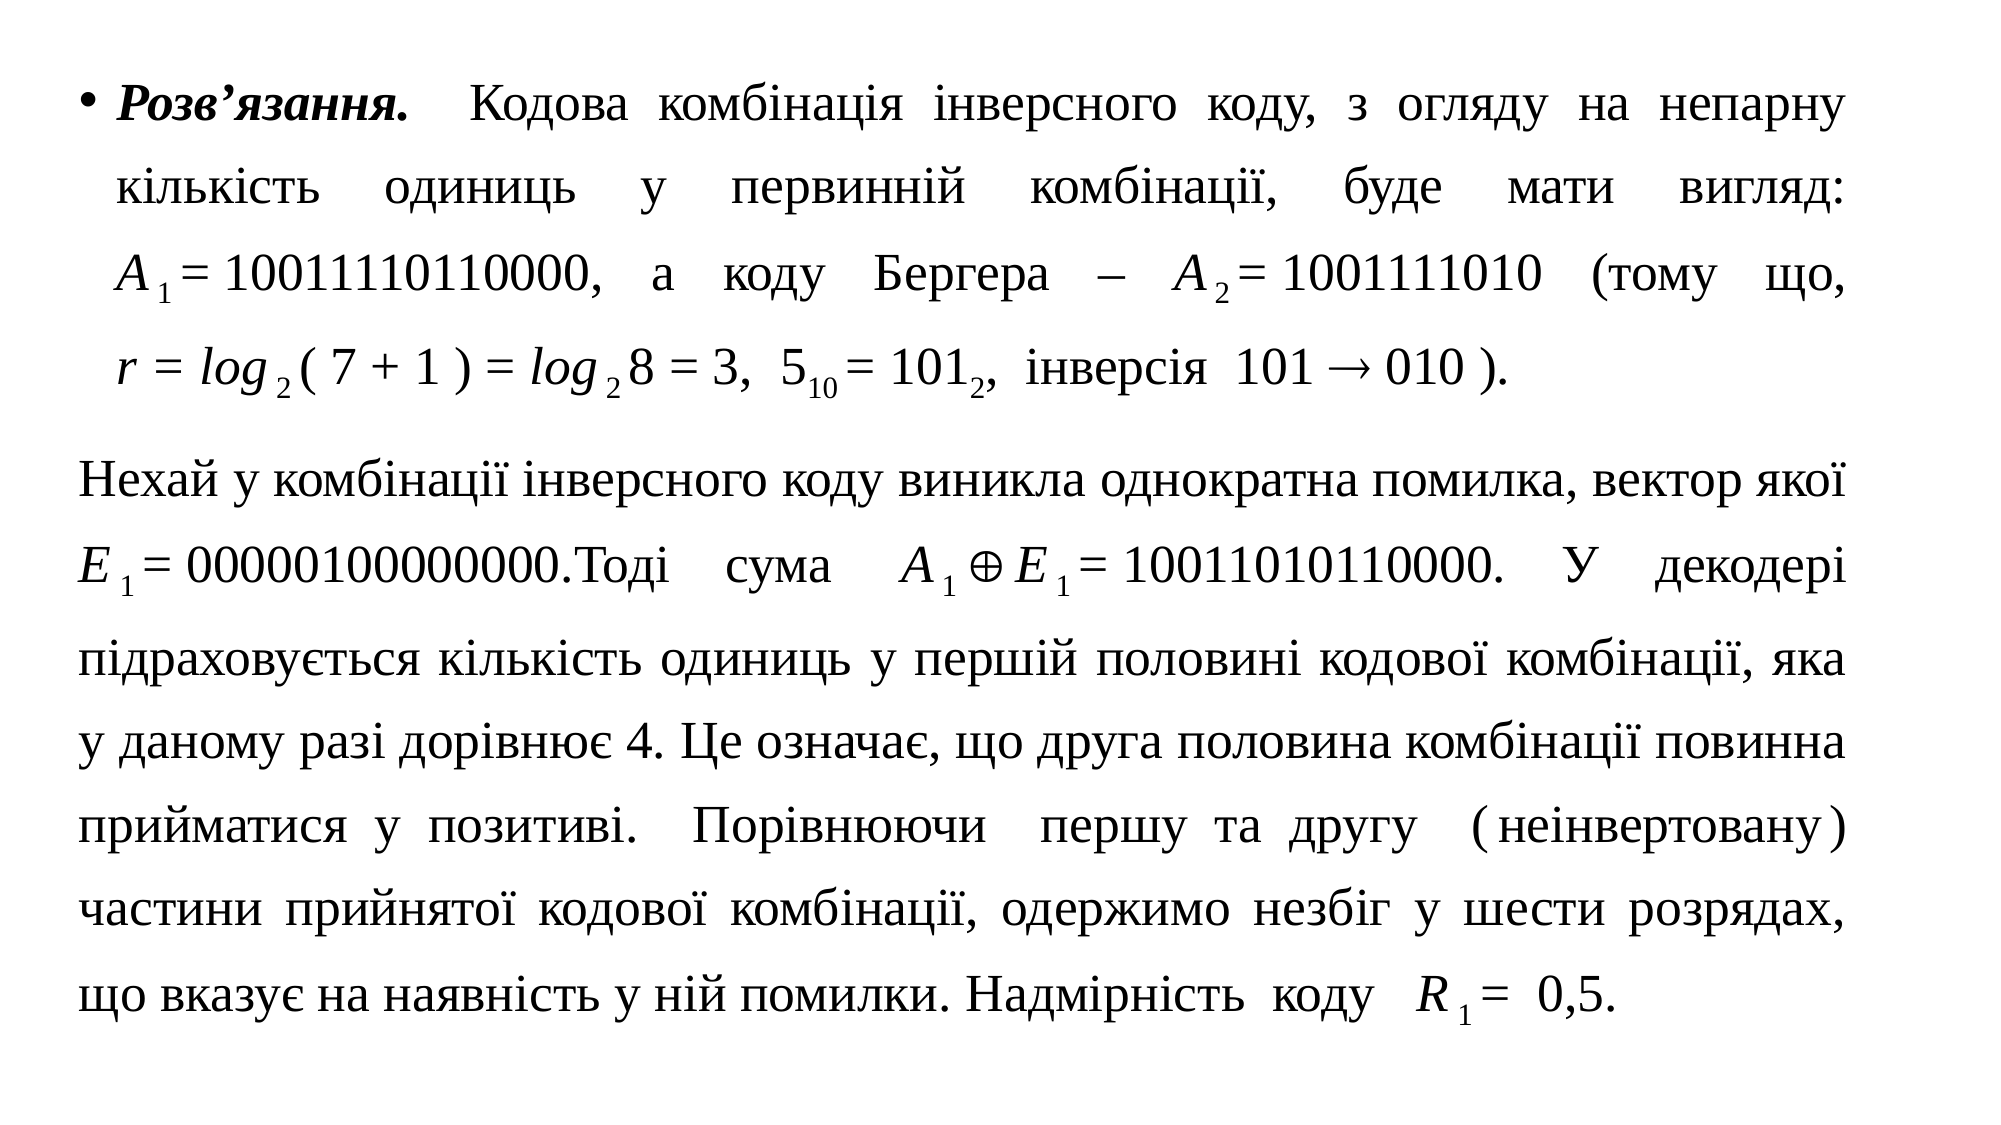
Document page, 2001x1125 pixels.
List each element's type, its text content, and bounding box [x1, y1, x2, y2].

list Розв’язання. Кодова комбінація інверсного коду, з огляду на непарну кількість одиниць у первинній комбінації, буде мати вигляд: А 1 = 10011110110000, а коду Бергера – А 2 = 1001111010 (тому що, r = log 2 ( 7 + 1 ) = log 2 8 = 3, 510 = 1012, інверсія 101  010 ). Нехай у комбінації інверсного коду виникла однократна помилка, вектор якої Е 1 = 00000100000000.Тоді сума А 1  Е 1 = 10011010110000. У декодері підраховується кількість одиниць у першій половині кодової комбінації, яка у даному разі дорівнює 4. Це означає, що друга половина комбінації повинна прийматися у позитиві. Порівнюючи першу та другу ( неінвертовану ) частини прийнятої кодової комбінації, одержимо незбіг у шести розрядах, що вказує на наявність у ній помилки. Надмірність коду R 1 = 0,5. [64, 39, 1863, 1102]
